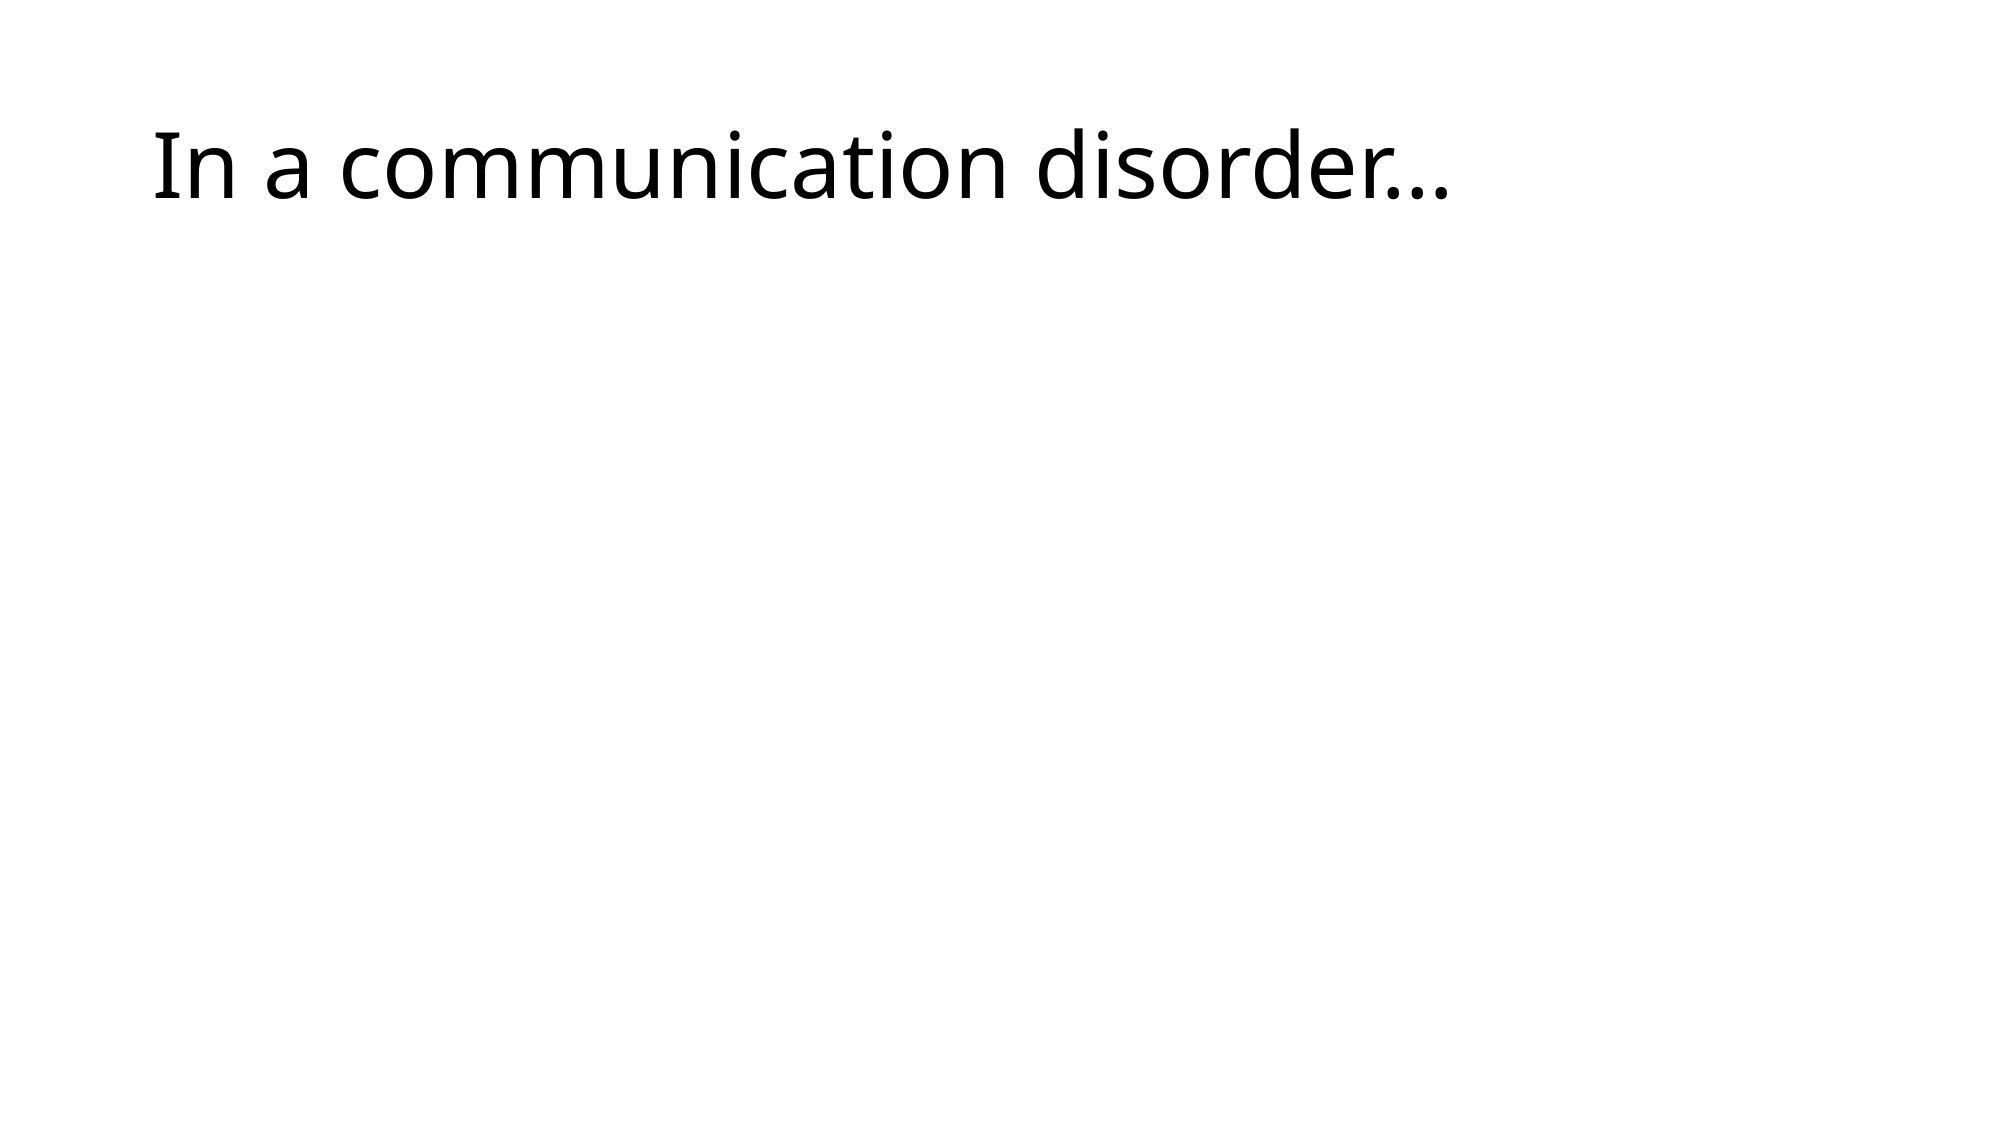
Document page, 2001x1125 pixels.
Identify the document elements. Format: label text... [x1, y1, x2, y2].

title In a communication disorder… [137, 59, 1863, 278]
